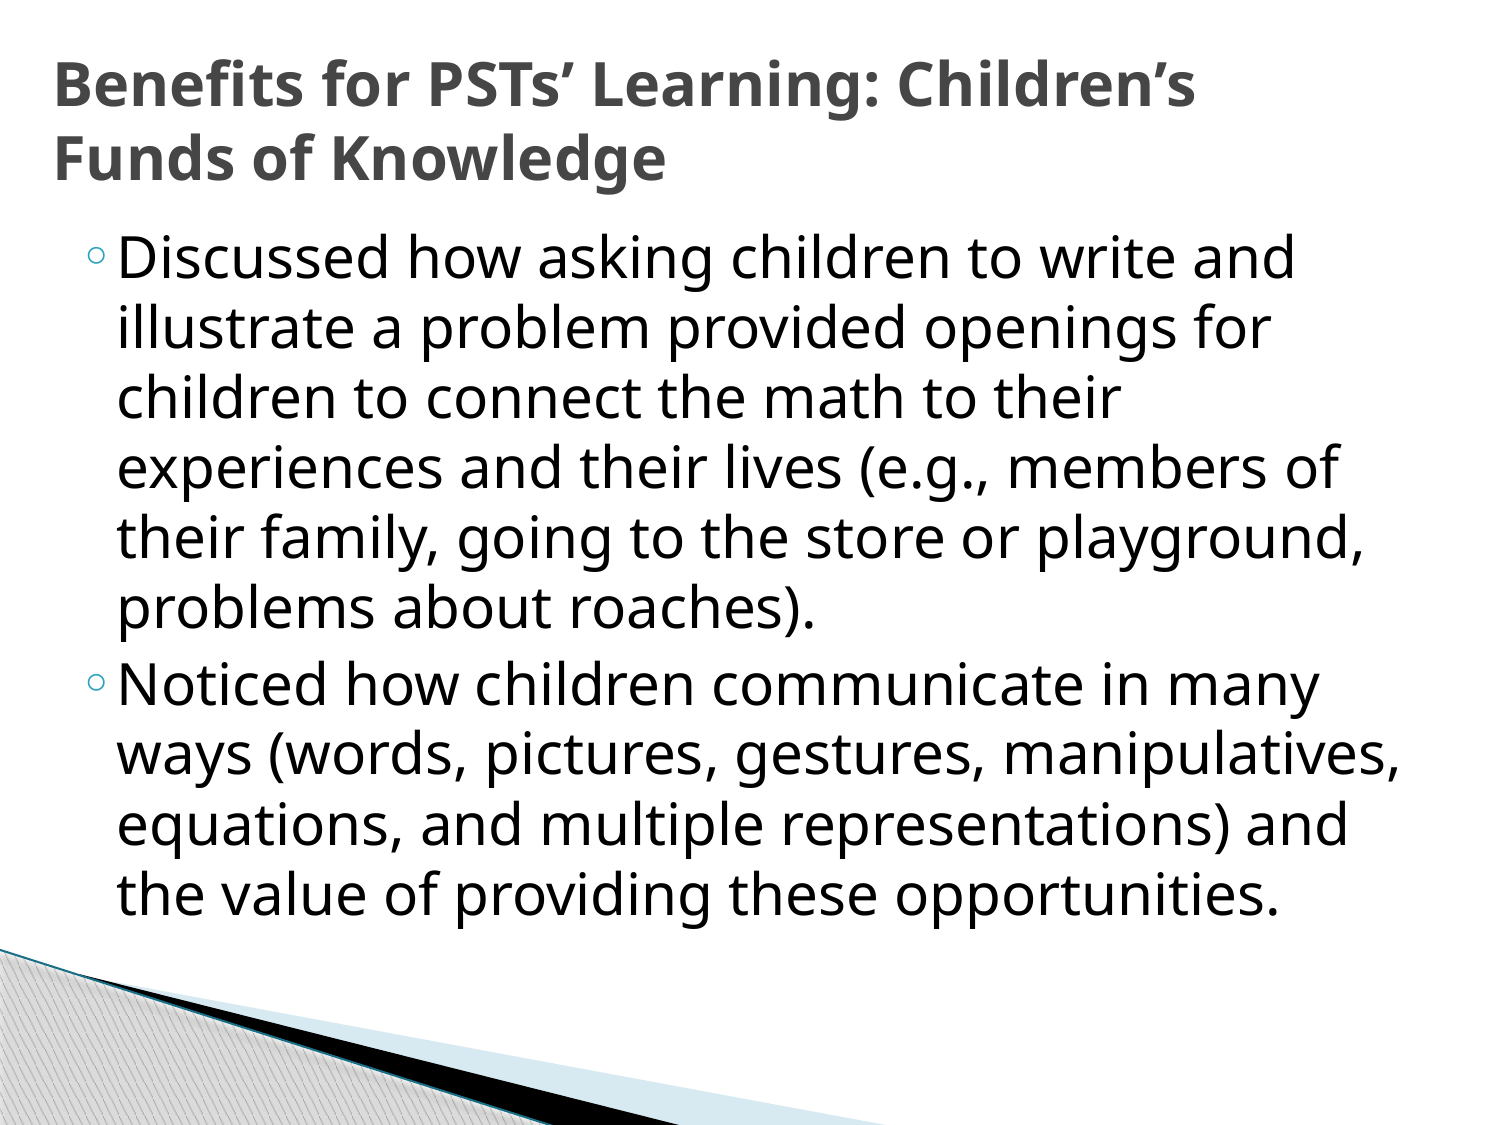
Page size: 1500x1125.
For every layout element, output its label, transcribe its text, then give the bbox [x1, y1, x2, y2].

list Discussed how asking children to write and illustrate a problem provided openings for children to connect the math to their experiences and their lives (e.g., members of their family, going to the store or playground, problems about roaches). Noticed how children communicate in many ways (words, pictures, gestures, manipulatives, equations, and multiple representations) and the value of providing these opportunities. [0, 212, 1426, 1013]
title Benefits for PSTs’ Learning: Children’s Funds of Knowledge [37, 37, 1388, 200]
